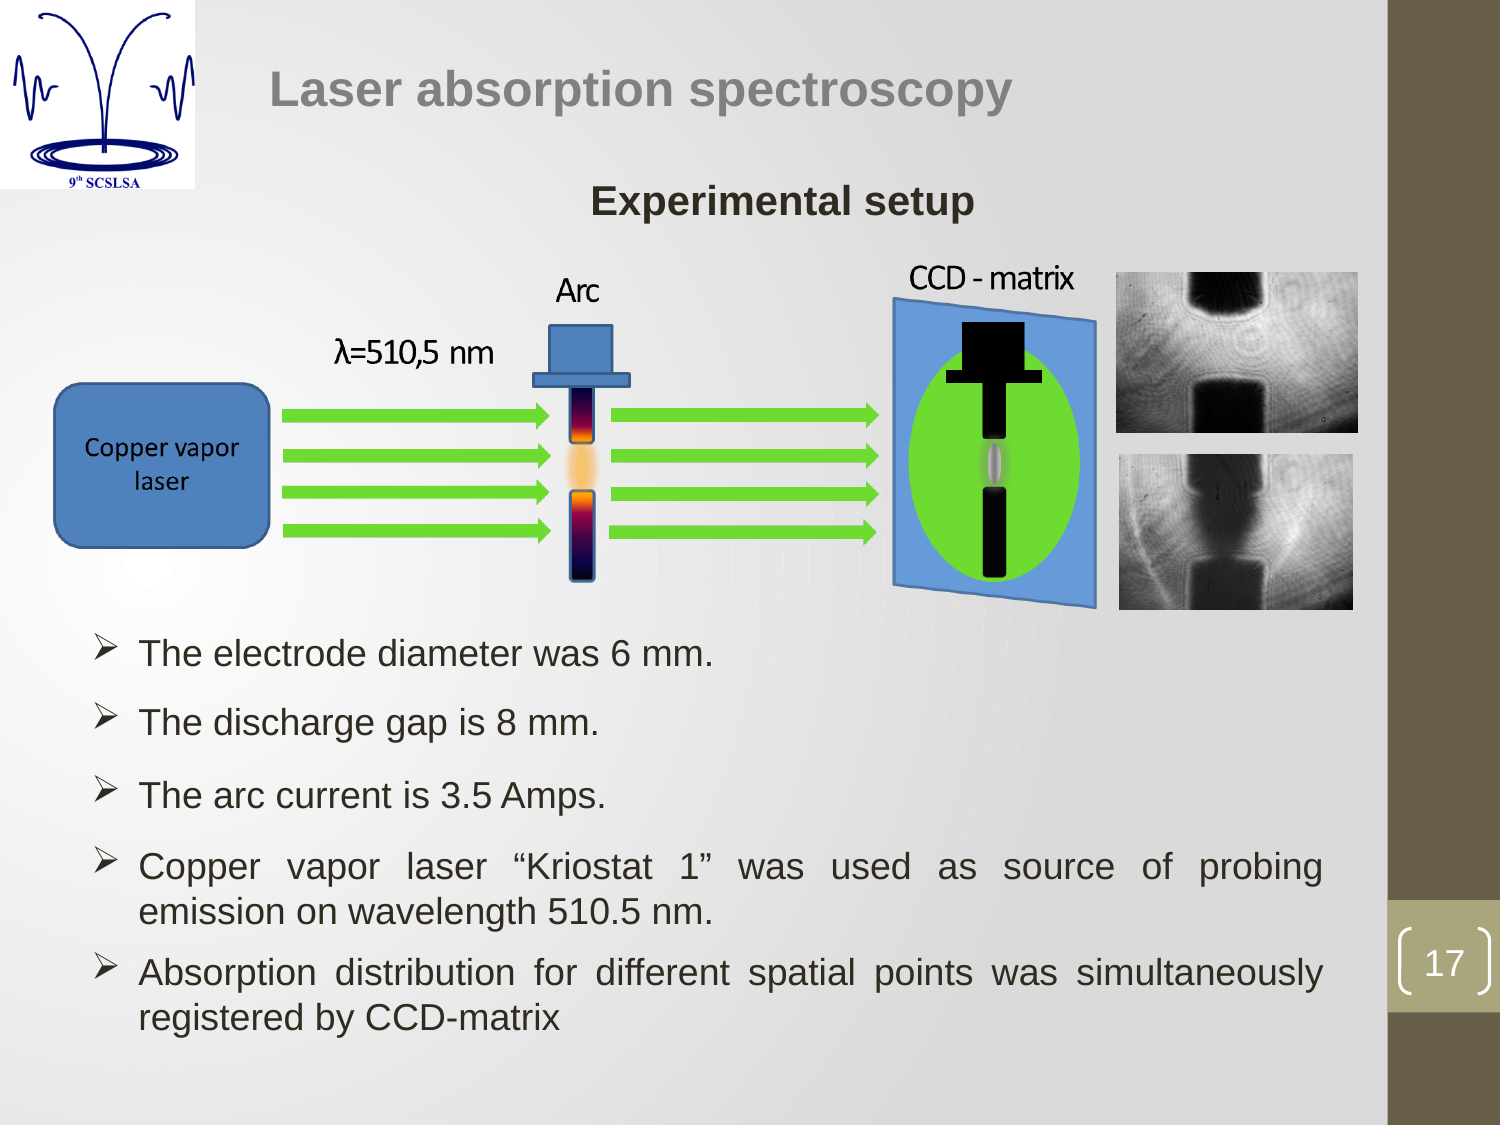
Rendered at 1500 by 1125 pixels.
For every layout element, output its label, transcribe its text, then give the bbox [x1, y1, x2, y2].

text_box Experimental setup [4, 166, 1368, 231]
picture [0, 0, 196, 189]
picture [52, 242, 1105, 611]
text_box 17 [1399, 928, 1490, 994]
text_box Copper vapor laser “Kriostat 1” was used as source of probing emission on wavelength 510.5 nm. [76, 834, 1339, 940]
text_box Laser absorption spectroscopy [254, 48, 1286, 124]
text_box Absorption distribution for different spatial points was simultaneously registered by CCD-matrix [76, 940, 1339, 1046]
picture [1115, 271, 1358, 433]
text_box The discharge gap іs 8 mm. [76, 690, 1339, 751]
picture [1118, 454, 1353, 611]
text_box The electrode diameter was 6 mm. [76, 621, 1339, 682]
text_box The arc current іs 3.5 Amps. [76, 763, 1339, 824]
